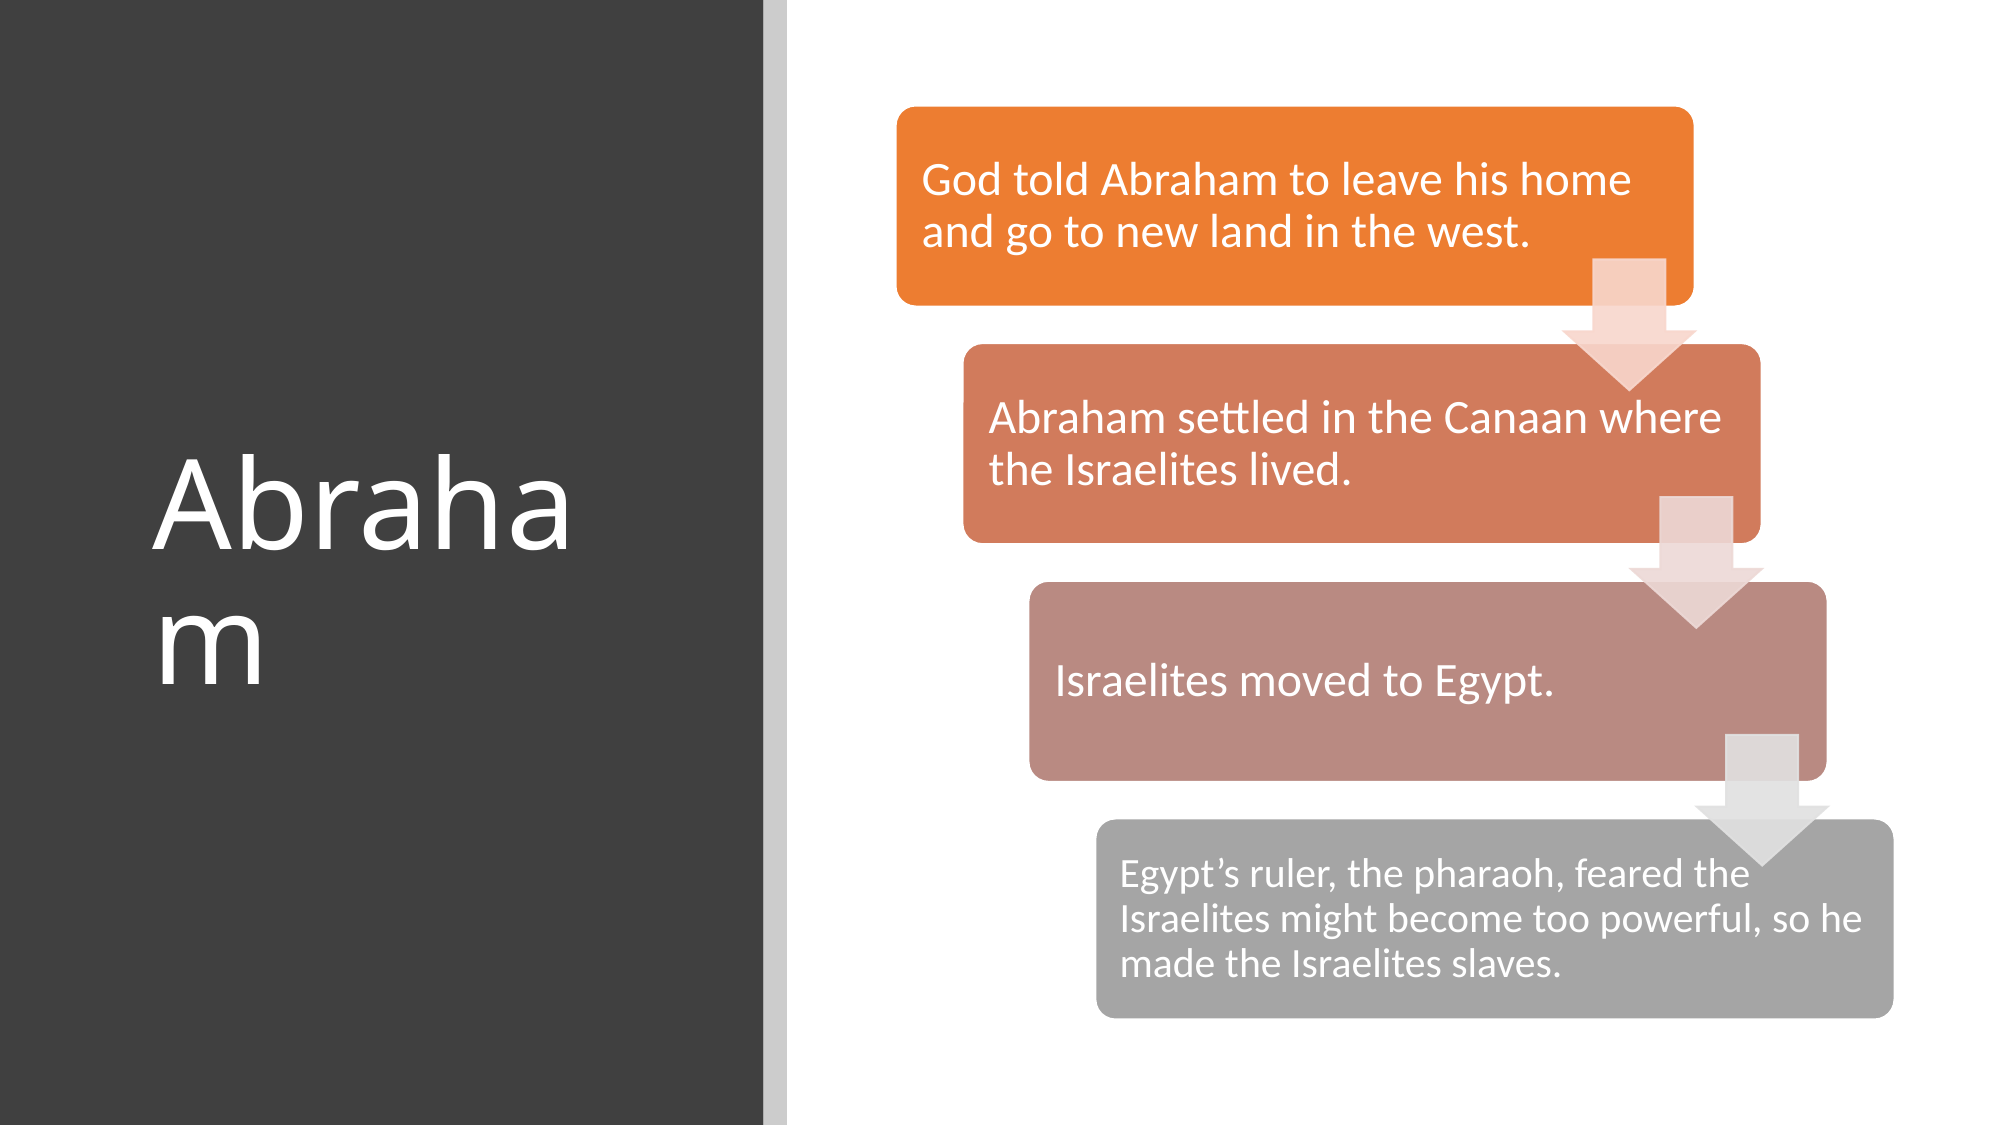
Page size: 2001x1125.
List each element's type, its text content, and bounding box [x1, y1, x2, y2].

text_box [762, 0, 788, 1125]
text_box [0, 0, 762, 1125]
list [895, 105, 1895, 1020]
title Abraham [137, 133, 685, 1020]
